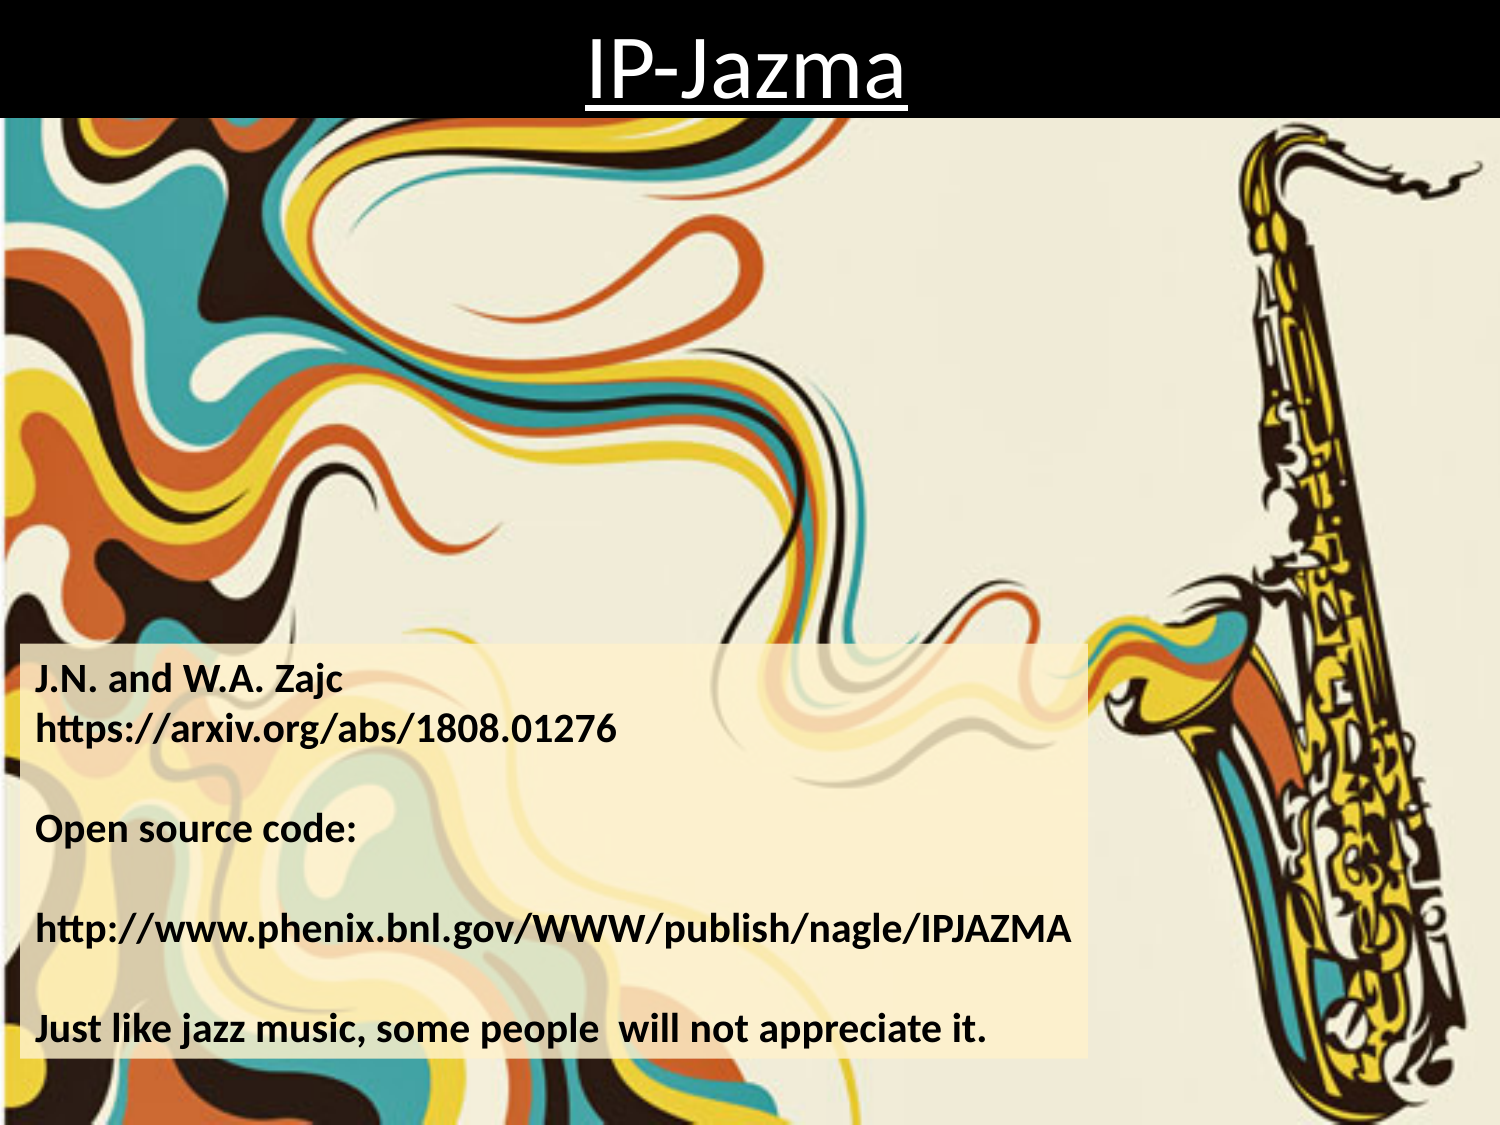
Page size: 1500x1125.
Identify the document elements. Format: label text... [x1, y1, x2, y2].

text_box IP-Jazma [570, 0, 923, 118]
picture [0, 118, 1500, 1125]
